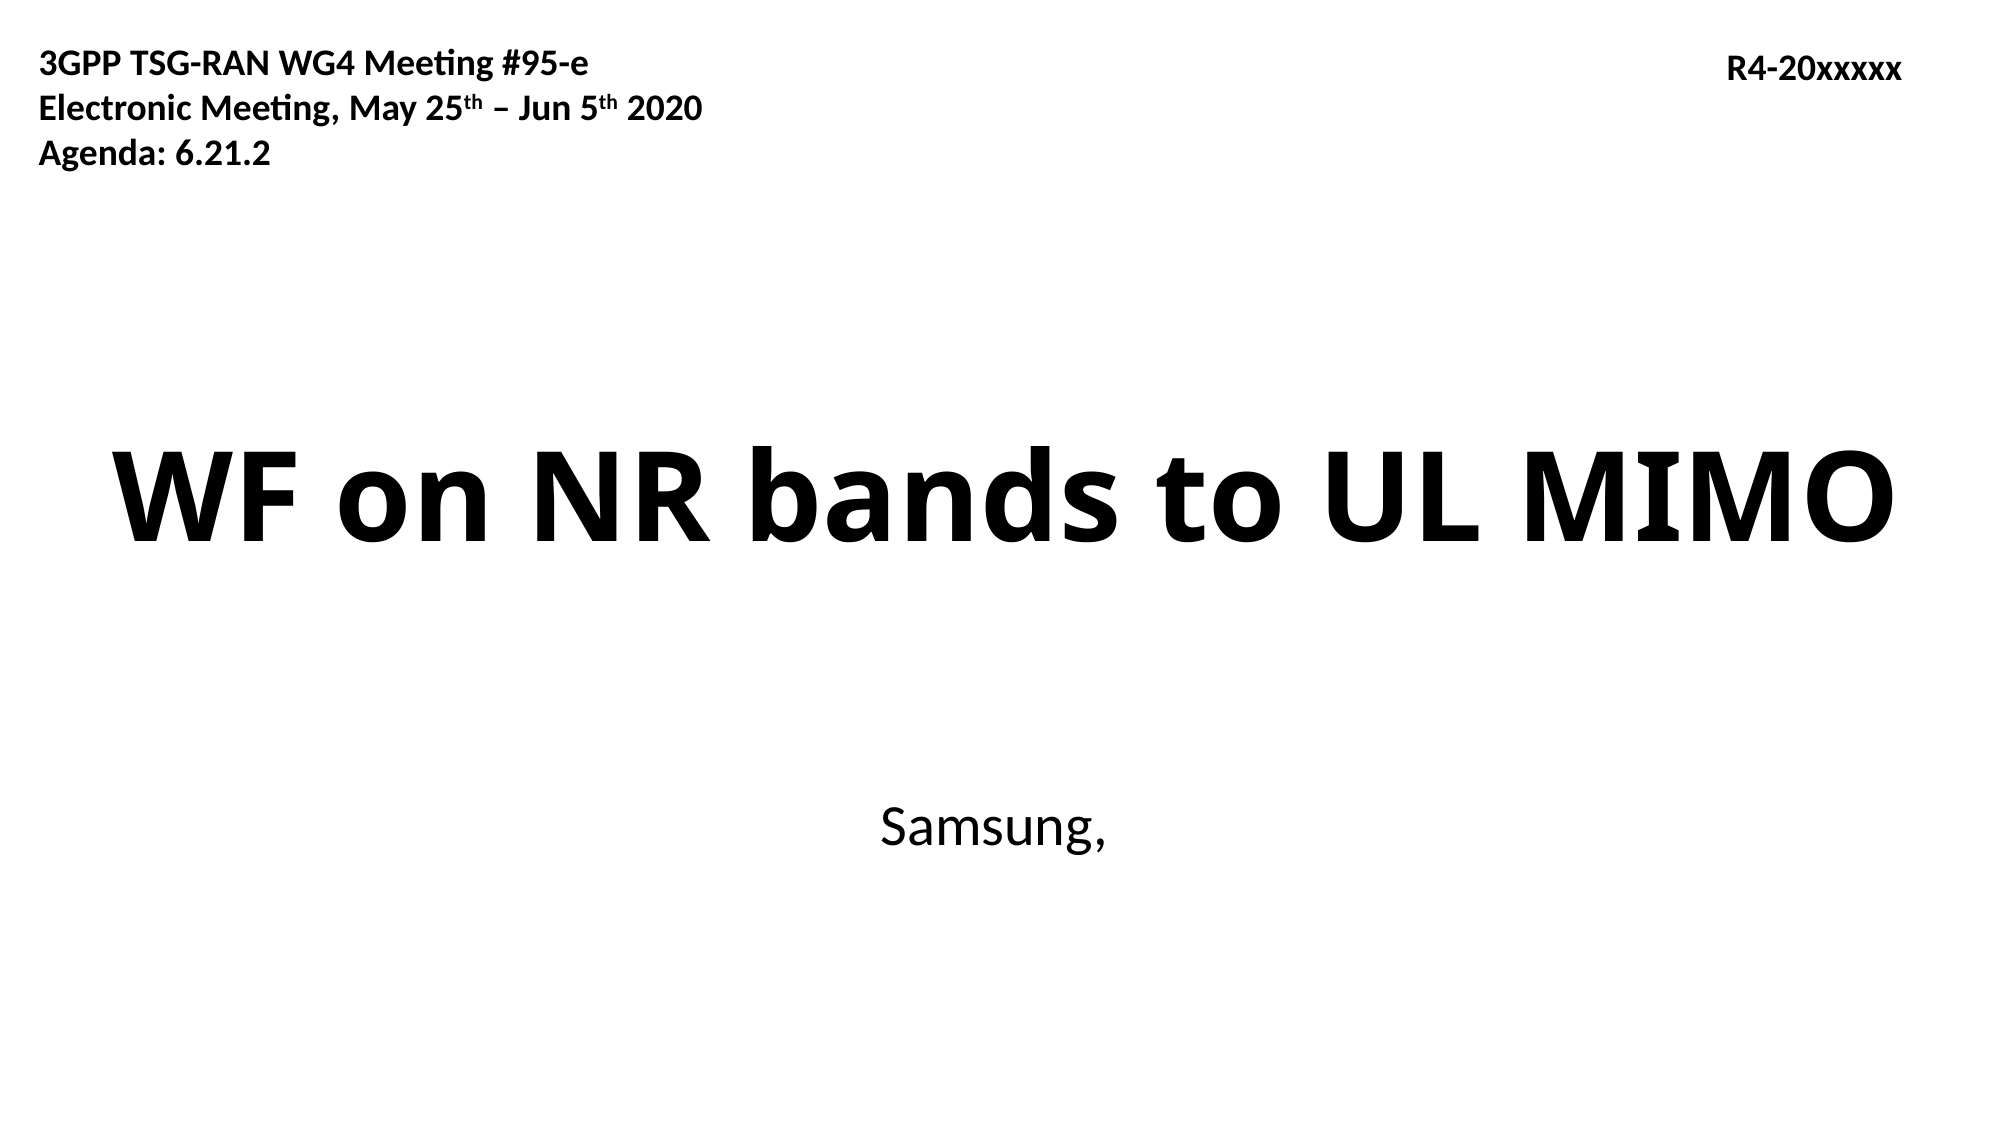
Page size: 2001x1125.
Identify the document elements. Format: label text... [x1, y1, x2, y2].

title WF on NR bands to UL MIMO [73, 184, 1942, 576]
subtitle Samsung, [251, 787, 1751, 1013]
text_box 3GPP TSG-RAN WG4 Meeting #95-e Electronic Meeting, May 25th – Jun 5th 2020 Agenda: 6.21.2 [23, 30, 718, 181]
text_box R4-20xxxxx [1711, 35, 1962, 96]
